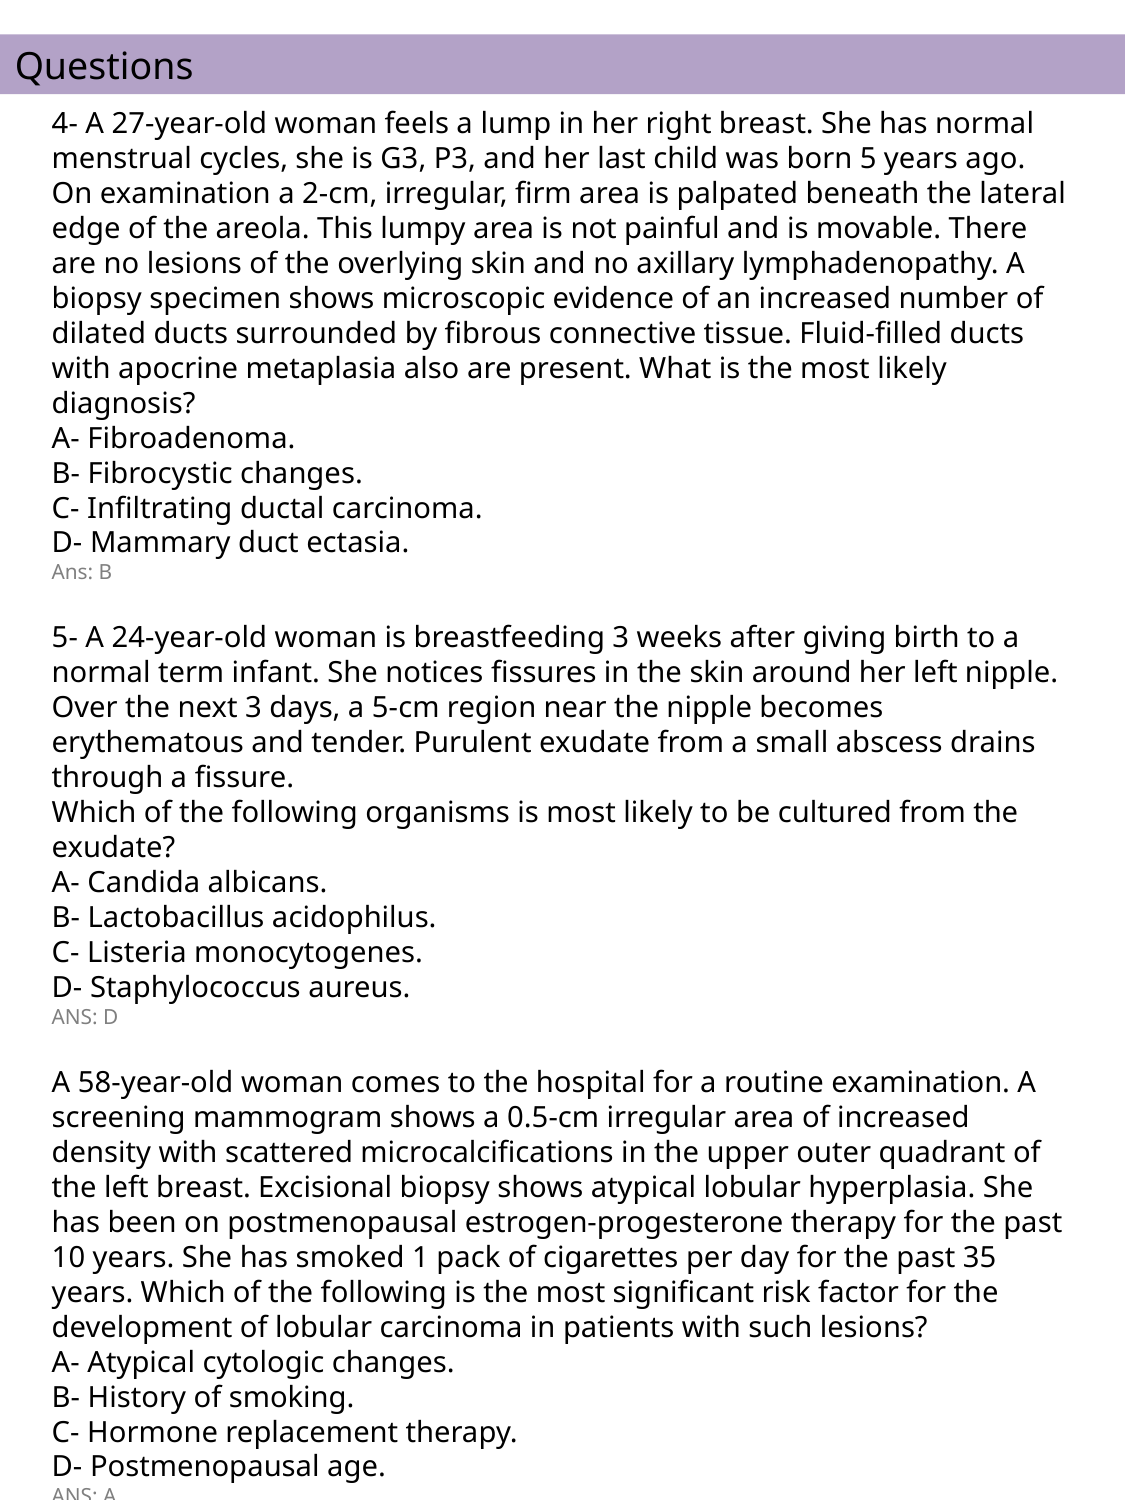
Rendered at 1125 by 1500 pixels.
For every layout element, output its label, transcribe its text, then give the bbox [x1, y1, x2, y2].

text_box 4- A 27-year-old woman feels a lump in her right breast. She has normal menstrual cycles, she is G3, P3, and her last child was born 5 years ago. On examination a 2-cm, irregular, firm area is palpated beneath the lateral edge of the areola. This lumpy area is not painful and is movable. There are no lesions of the overlying skin and no axillary lymphadenopathy. A biopsy specimen shows microscopic evidence of an increased number of dilated ducts surrounded by fibrous connective tissue. Fluid-filled ducts with apocrine metaplasia also are present. What is the most likely diagnosis? A- Fibroadenoma. B- Fibrocystic changes. C- Infiltrating ductal carcinoma. D- Mammary duct ectasia. Ans: B 5- A 24-year-old woman is breastfeeding 3 weeks after giving birth to a normal term infant. She notices fissures in the skin around her left nipple. Over the next 3 days, a 5-cm region near the nipple becomes erythematous and tender. Purulent exudate from a small abscess drains through a fissure. Which of the following organisms is most likely to be cultured from the exudate? A- Candida albicans. B- Lactobacillus acidophilus. C- Listeria monocytogenes. D- Staphylococcus aureus. ANS: D A 58-year-old woman comes to the hospital for a routine examination. A screening mammogram shows a 0.5-cm irregular area of increased density with scattered microcalcifications in the upper outer quadrant of the left breast. Excisional biopsy shows atypical lobular hyperplasia. She has been on postmenopausal estrogen-progesterone therapy for the past 10 years. She has smoked 1 pack of cigarettes per day for the past 35 years. Which of the following is the most significant risk factor for the development of lobular carcinoma in patients with such lesions? A- Atypical cytologic changes. B- History of smoking. C- Hormone replacement therapy. D- Postmenopausal age. ANS: A [36, 96, 1088, 1500]
text_box Questions [0, 34, 1125, 95]
